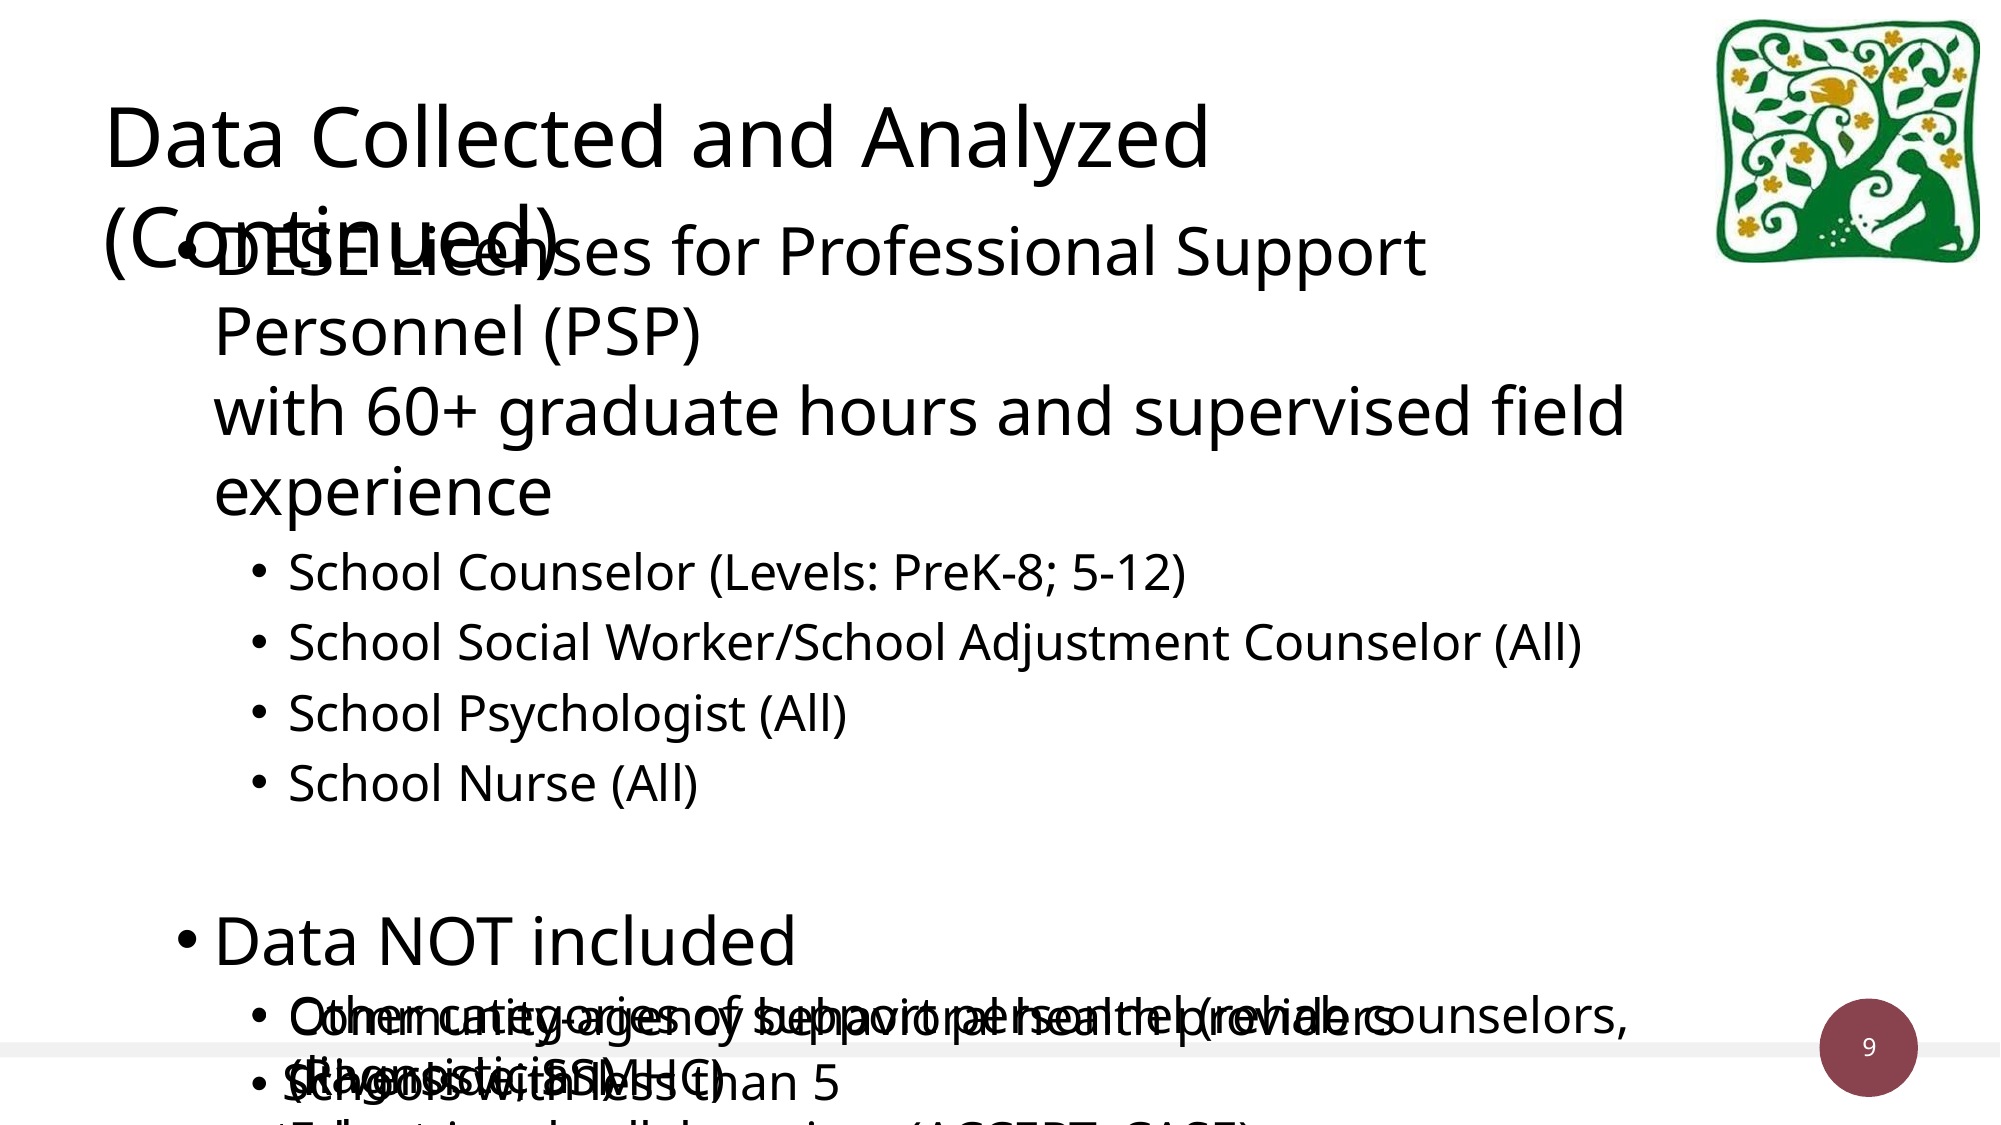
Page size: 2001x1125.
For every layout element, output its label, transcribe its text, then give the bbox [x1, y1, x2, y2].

list DESE Licenses for Professional Support Personnel (PSP) with 60+ graduate hours and supervised field experience School Counselor (Levels: PreK-8; 5-12) School Social Worker/School Adjustment Counselor (All) School Psychologist (All) School Nurse (All) Data NOT included Other categories of support personnel (rehab counselors, diagnostician) Educational collaboratives (ACCEPT, CASE) More restrictive placements (ART, Inpatient, DYS) [173, 209, 1733, 1125]
text_box [1715, 19, 1981, 263]
title Data Collected and Analyzed (Continued) [101, 83, 1628, 284]
text_box 9 [1860, 1031, 1878, 1062]
